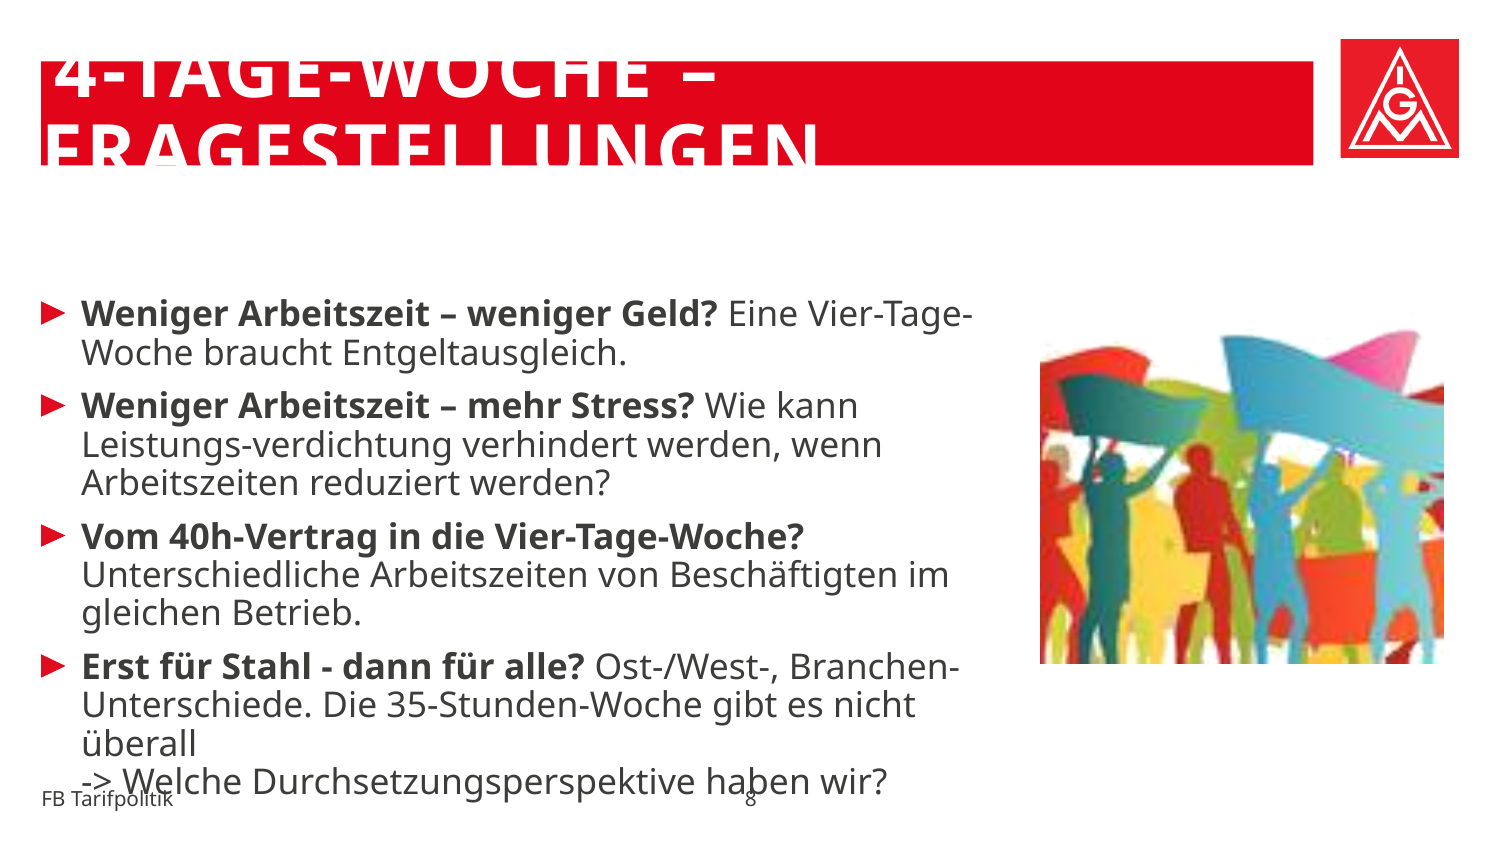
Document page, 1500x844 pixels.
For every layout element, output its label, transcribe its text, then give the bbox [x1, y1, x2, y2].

picture [41, 301, 64, 325]
picture [1040, 142, 1444, 664]
picture [41, 654, 64, 678]
text_box 4-tage-Woche – Fragestellungen [41, 61, 1314, 166]
picture [41, 524, 64, 547]
list Weniger Arbeitszeit – weniger Geld? Eine Vier-Tage-Woche braucht Entgeltausgleich. Weniger Arbeitszeit – mehr Stress? Wie kann Leistungs-verdichtung verhindert werden, wenn Arbeitszeiten reduziert werden? Vom 40h-Vertrag in die Vier-Tage-Woche? Unterschiedliche Arbeitszeiten von Beschäftigten im gleichen Betrieb. Erst für Stahl - dann für alle? Ost-/West-, Branchen- Unterschiede. Die 35-Stunden-Woche gibt es nicht überall -> Welche Durchsetzungsperspektive haben wir? [41, 237, 1022, 741]
picture [41, 394, 64, 417]
